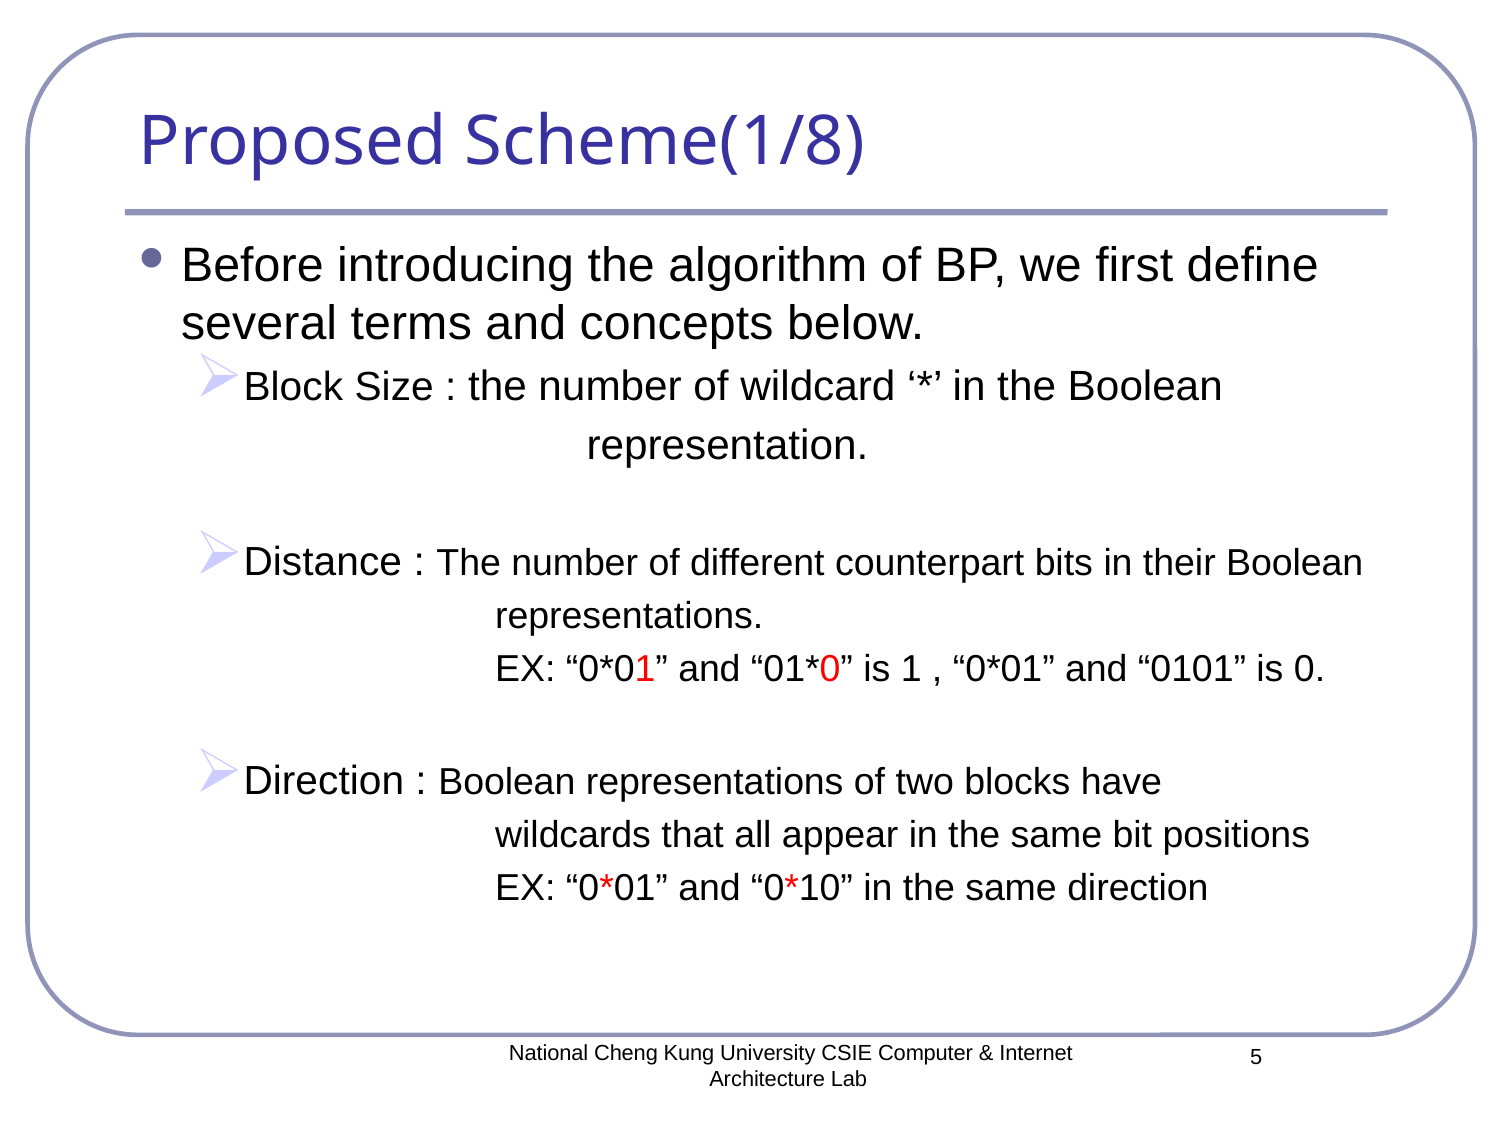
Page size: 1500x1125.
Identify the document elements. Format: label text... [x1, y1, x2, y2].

text_box Before introducing the algorithm of BP, we first define several terms and concepts below. Block Size : the number of wildcard ‘*’ in the Boolean representation. Distance : The number of different counterpart bits in their Boolean representations. EX: “0*01” and “01*0” is 1 , “0*01” and “0101” is 0. Direction : Boolean representations of two blocks have wildcards that all appear in the same bit positions EX: “0*01” and “0*10” in the same direction [123, 225, 1387, 969]
footer National Cheng Kung University CSIE Computer & Internet Architecture Lab [466, 1030, 1117, 1107]
slide_number 5 [1124, 1034, 1388, 1111]
list [125, 231, 1388, 975]
title Proposed Scheme(1/8) [123, 107, 1387, 225]
